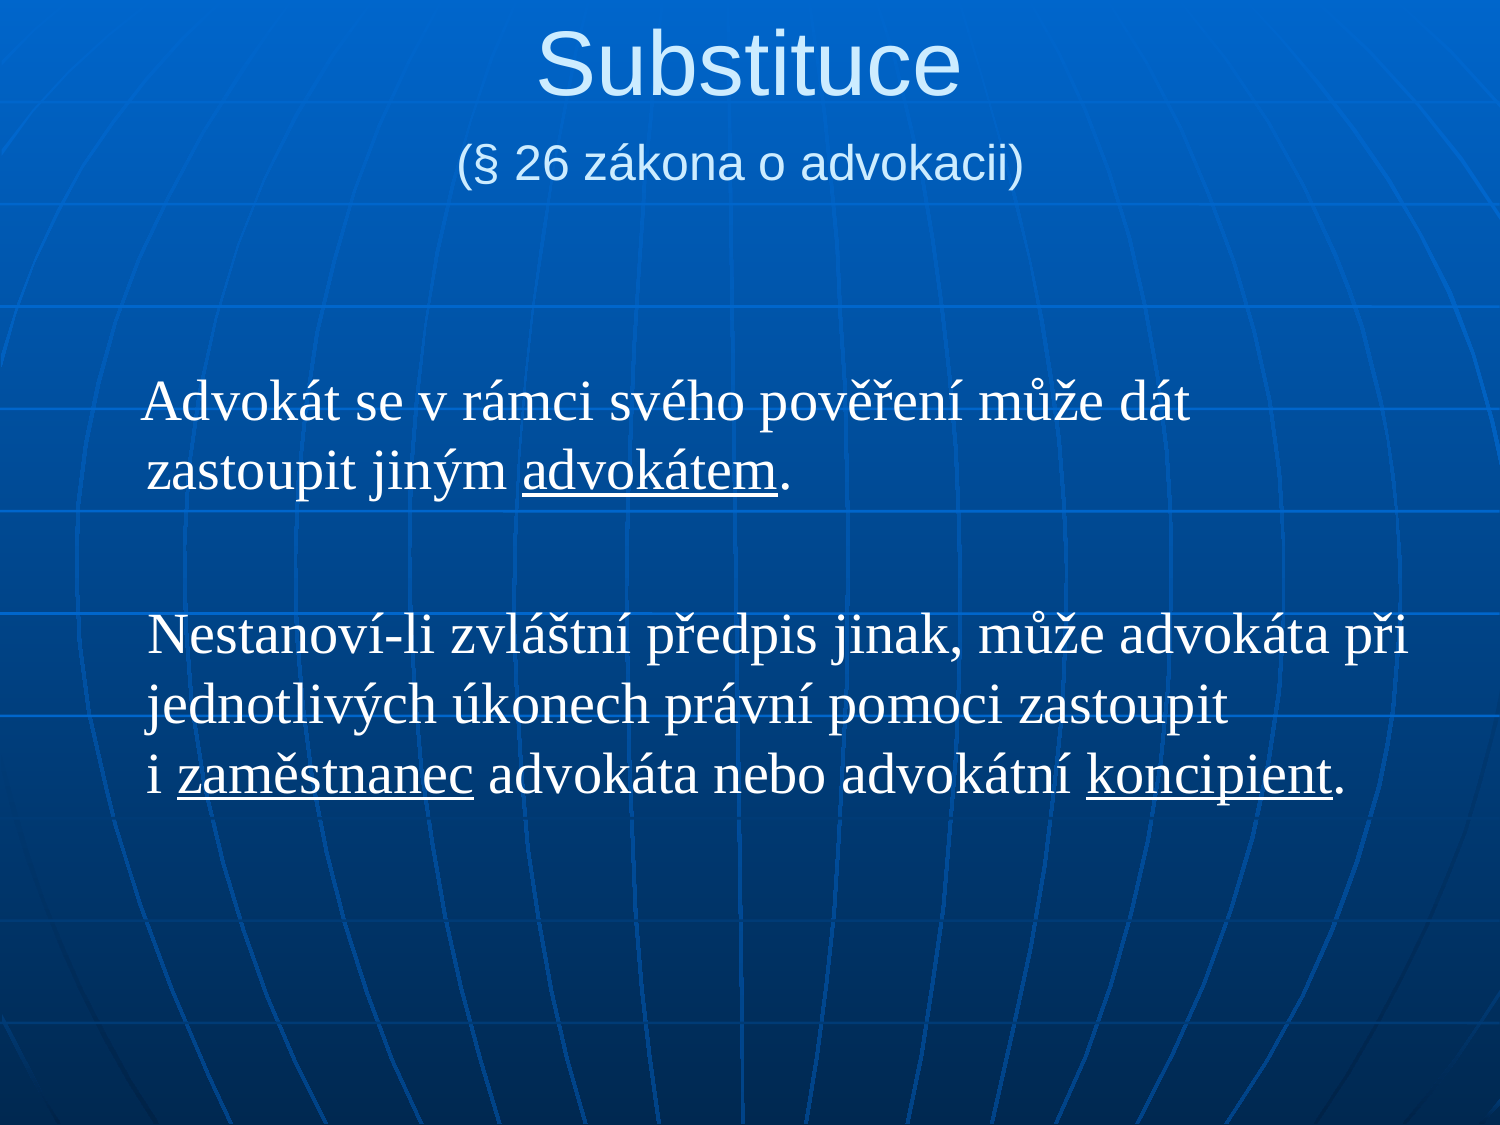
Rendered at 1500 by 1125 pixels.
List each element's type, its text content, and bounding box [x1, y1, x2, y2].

list Advokát se v rámci svého pověření může dát zastoupit jiným advokátem. Nestanoví-li zvláštní předpis jinak, může advokáta při jednotlivých úkonech právní pomoci zastoupit i zaměstnanec advokáta nebo advokátní koncipient. [75, 262, 1425, 1006]
title Substituce (§ 26 zákona o advokacii) [75, 45, 1425, 233]
